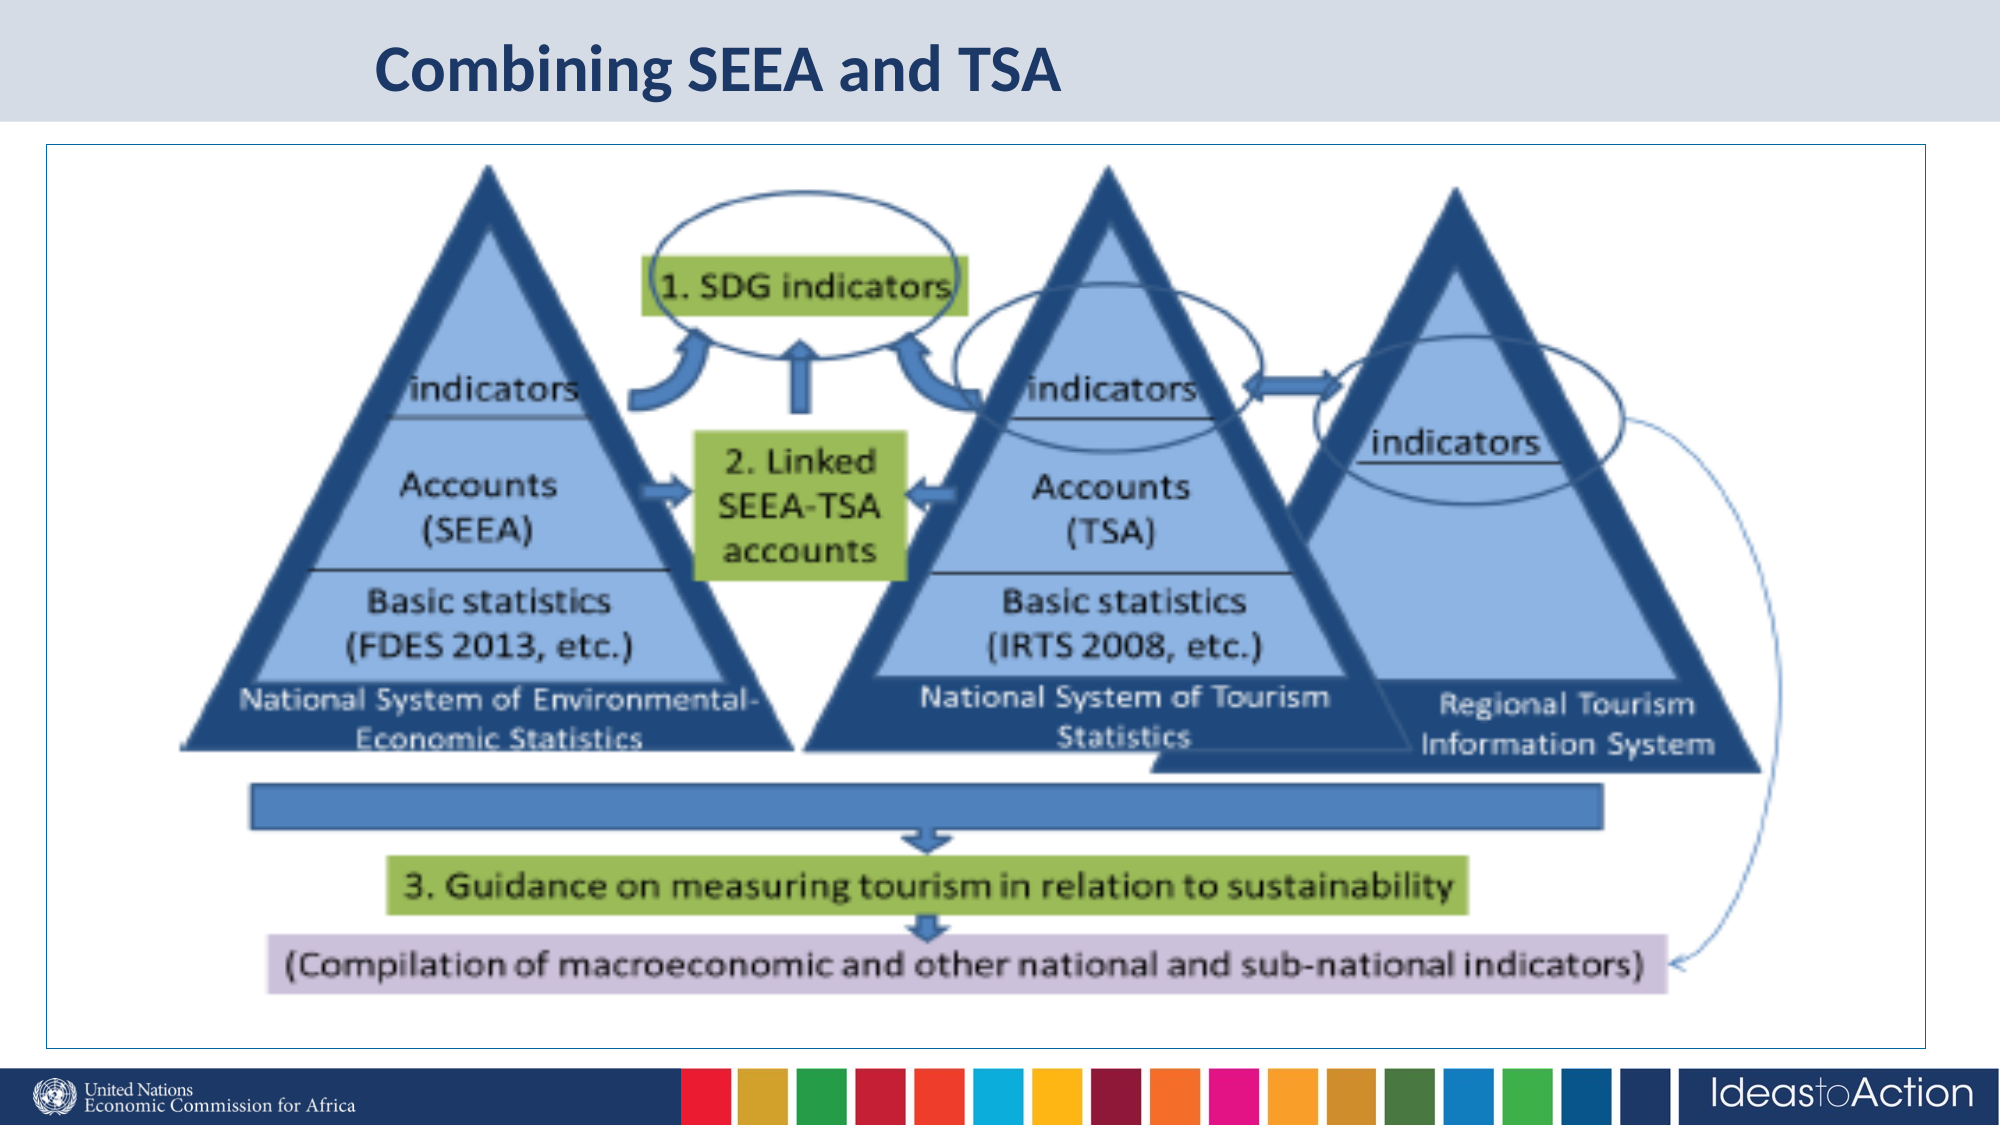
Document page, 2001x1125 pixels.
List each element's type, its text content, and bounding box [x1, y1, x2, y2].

picture [48, 146, 1924, 1047]
picture [33, 1078, 356, 1116]
picture [681, 1068, 2000, 1125]
title Combining SEEA and TSA [60, 21, 1940, 118]
